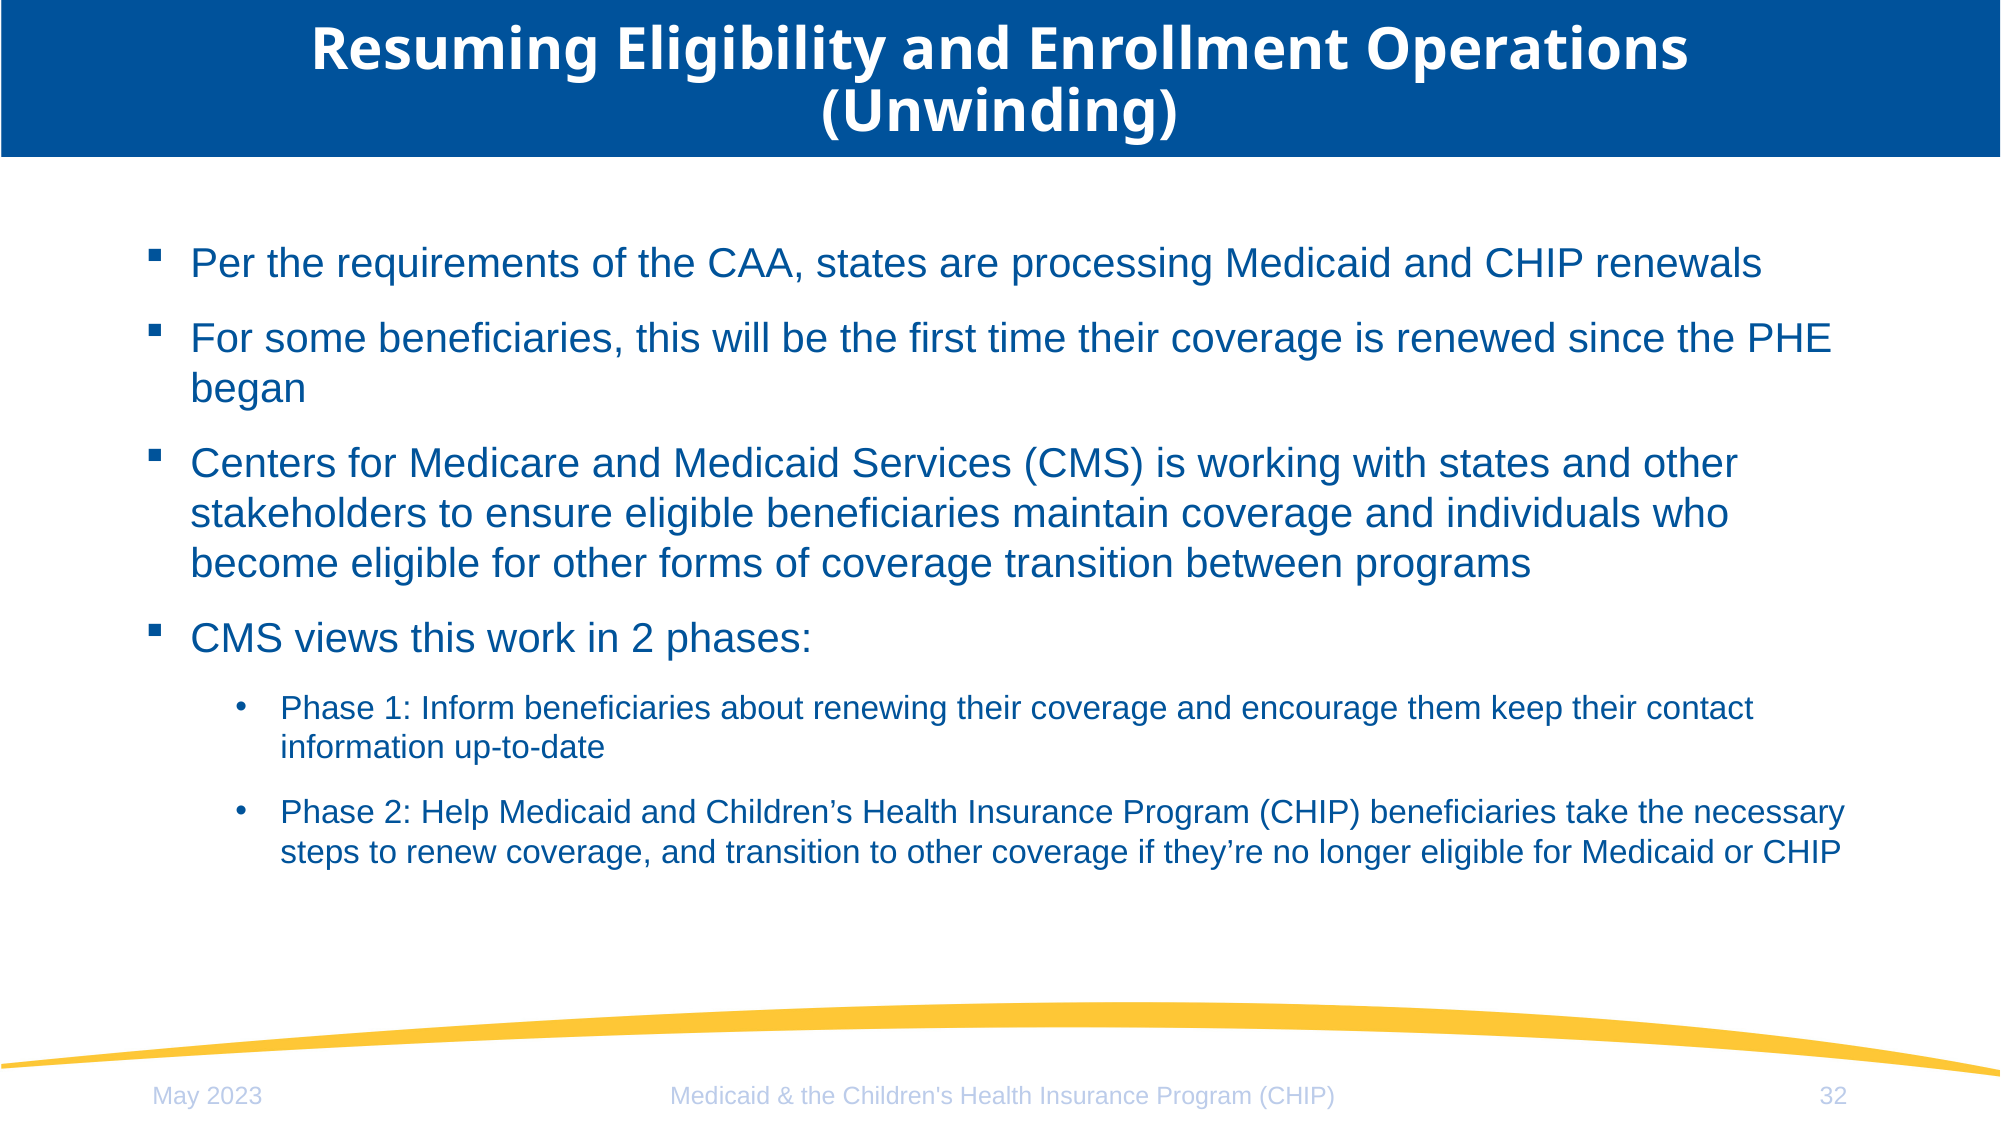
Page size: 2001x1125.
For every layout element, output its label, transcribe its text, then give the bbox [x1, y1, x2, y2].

list Per the requirements of the CAA, states are processing Medicaid and CHIP renewals For some beneficiaries, this will be the first time their coverage is renewed since the PHE began Centers for Medicare and Medicaid Services (CMS) is working with states and other stakeholders to ensure eligible beneficiaries maintain coverage and individuals who become eligible for other forms of coverage transition between programs CMS views this work in 2 phases: Phase 1: Inform beneficiaries about renewing their coverage and encourage them keep their contact information up-to-date Phase 2: Help Medicaid and Children’s Health Insurance Program (CHIP) beneficiaries take the necessary steps to renew coverage, and transition to other coverage if they’re no longer eligible for Medicaid or CHIP [130, 227, 1877, 991]
slide_number 32 [1412, 1065, 1863, 1125]
title Resuming Eligibility and Enrollment Operations (Unwinding) [0, 0, 2000, 164]
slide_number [137, 1065, 588, 1125]
footer Medicaid & the Children's Health Insurance Program (CHIP) [650, 1065, 1357, 1125]
picture [0, 0, 2001, 1125]
